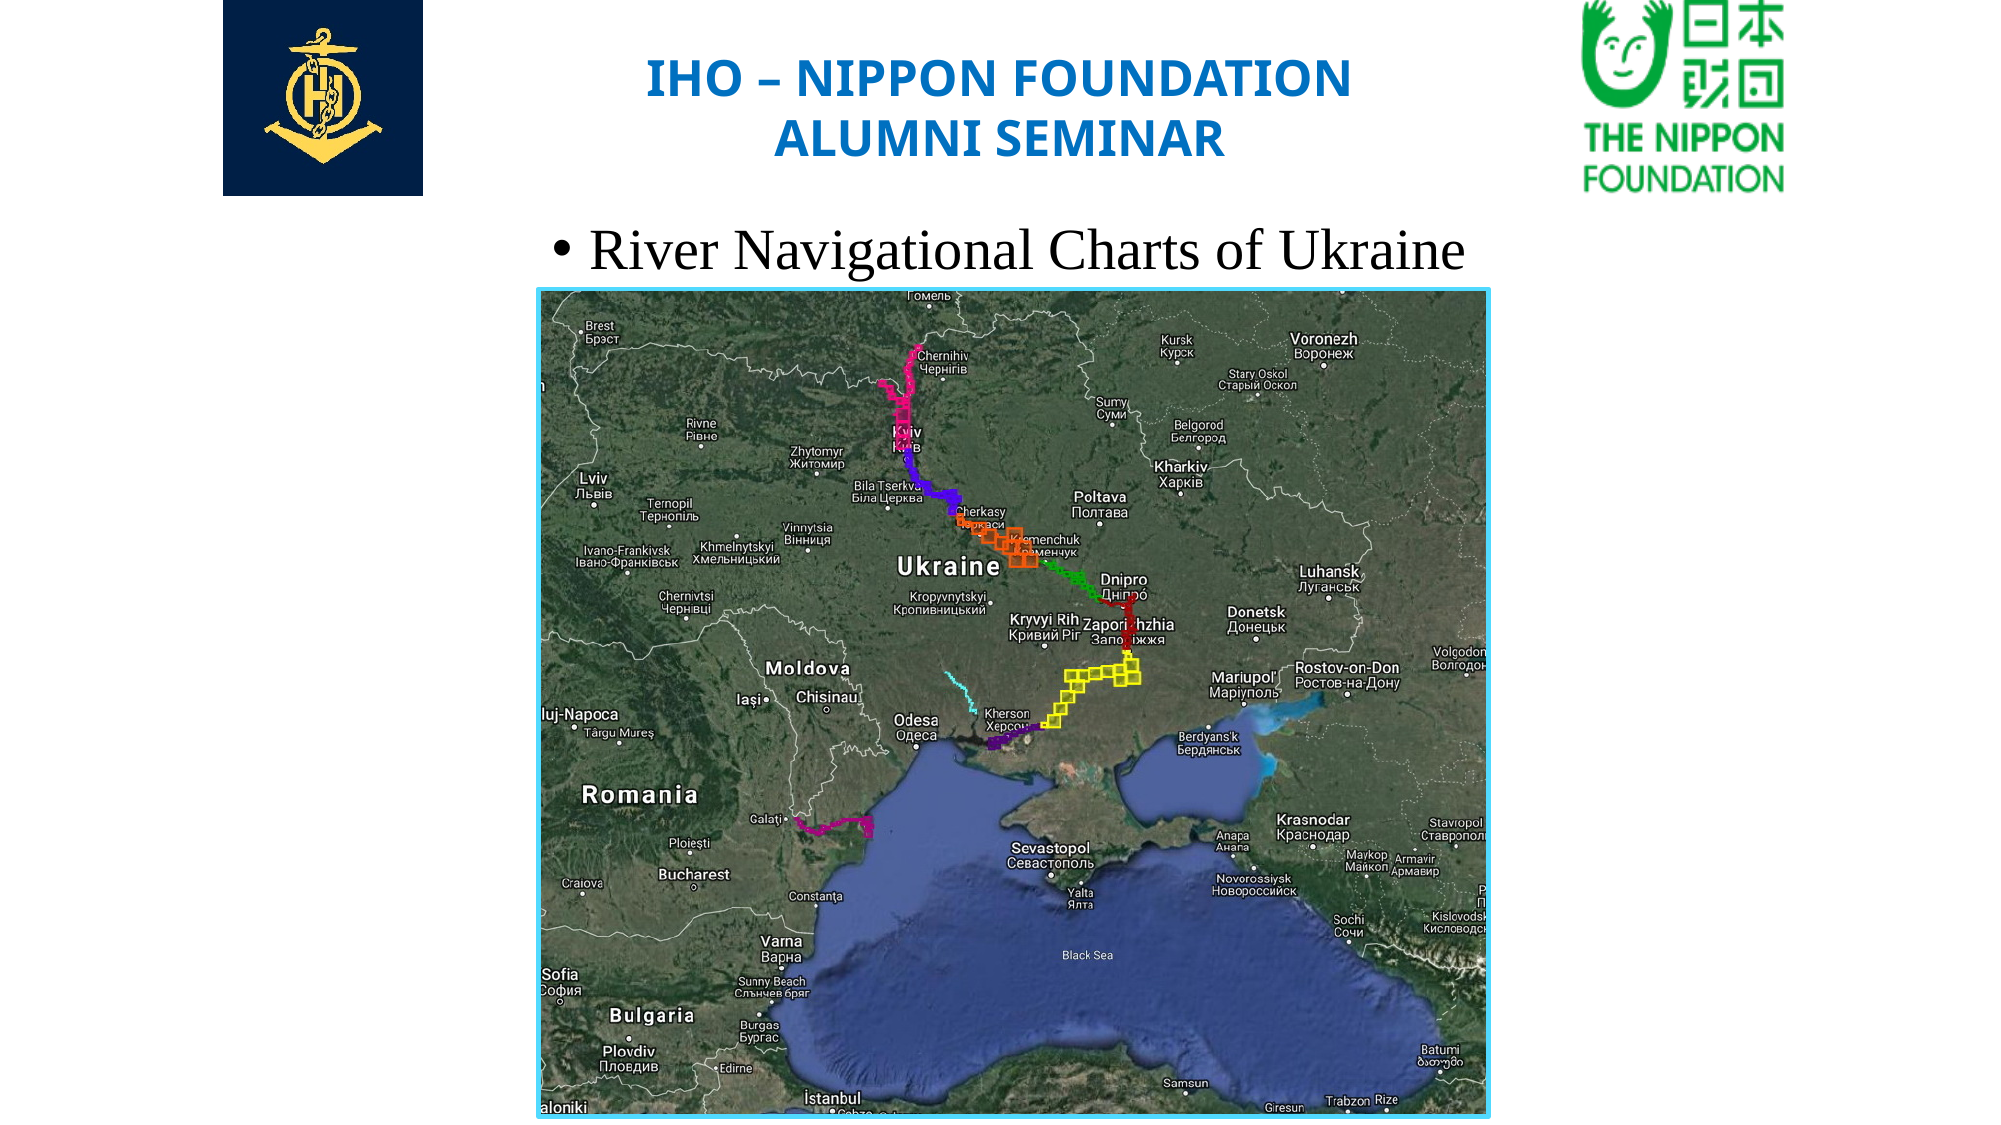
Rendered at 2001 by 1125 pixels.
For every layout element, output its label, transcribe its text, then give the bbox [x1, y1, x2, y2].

text_box IHO – NIPPON FOUNDATION ALUMNI SEMINAR [564, 39, 1436, 174]
picture [223, 0, 423, 196]
picture [540, 291, 1487, 1114]
picture [1577, 0, 1788, 198]
list River Navigational Charts of Ukraine [146, 211, 1873, 291]
